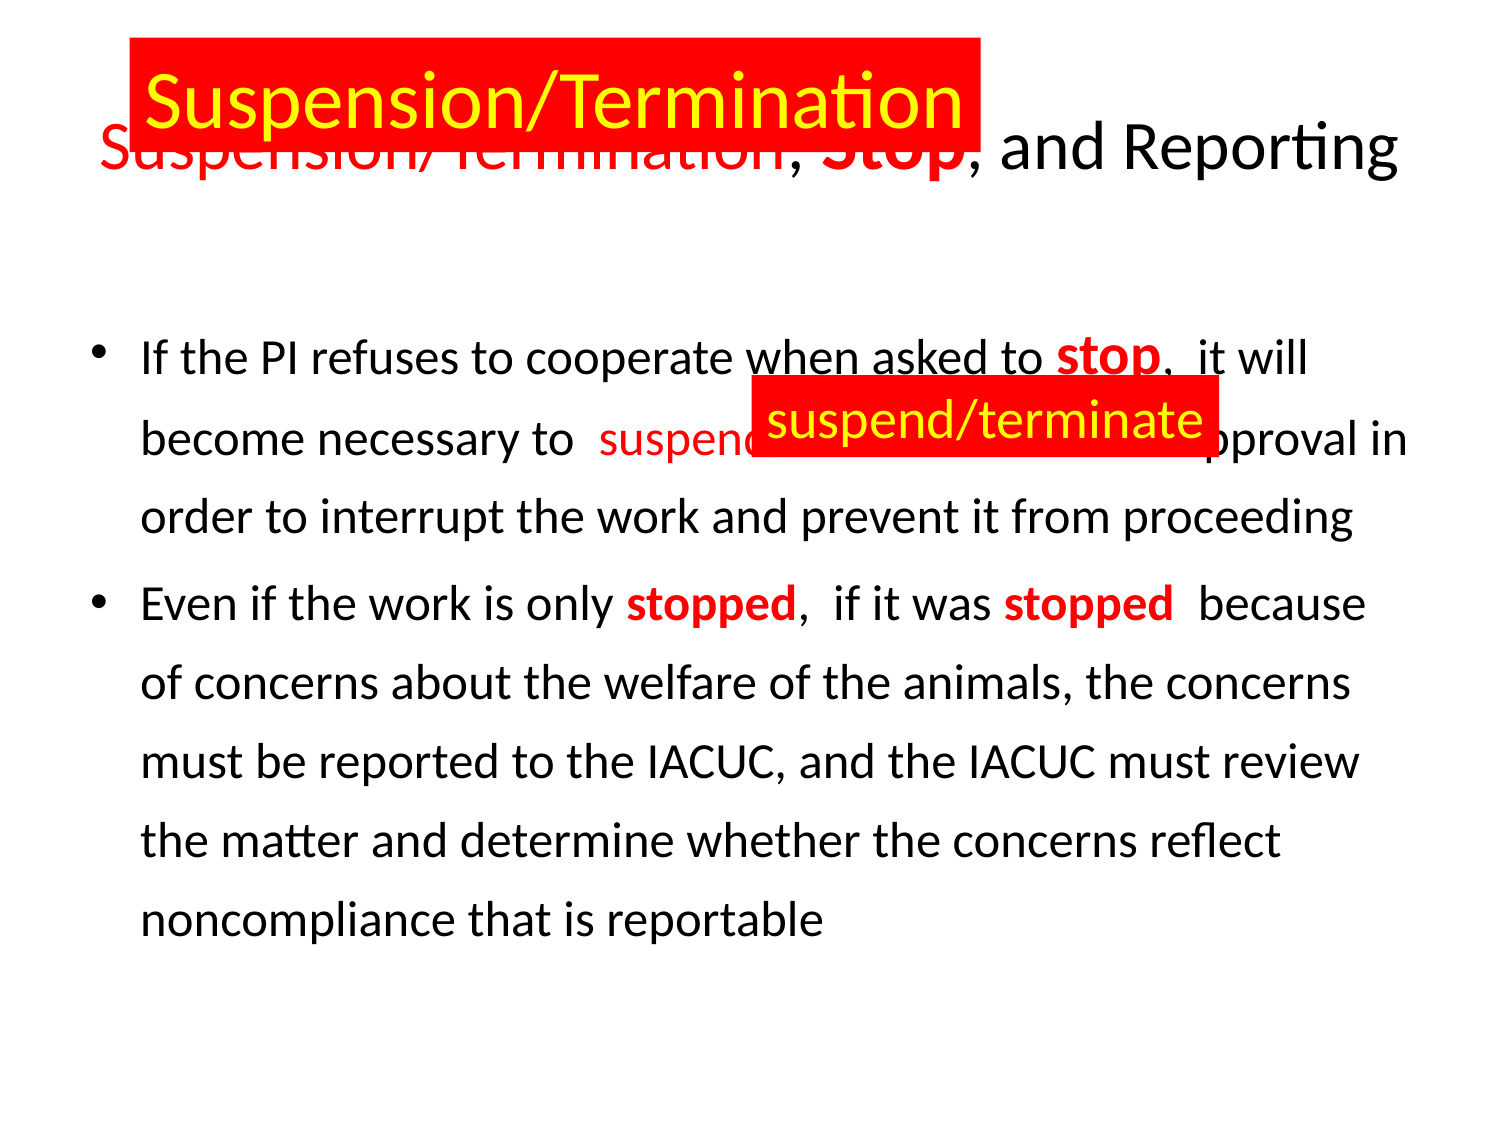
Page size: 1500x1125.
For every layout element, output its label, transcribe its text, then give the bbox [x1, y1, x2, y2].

text_box Suspension/Termination [129, 37, 981, 153]
text_box suspend/terminate [751, 375, 1220, 458]
list If the PI refuses to cooperate when asked to stop, it will become necessary to suspend/terminate IACUC approval in order to interrupt the work and prevent it from proceeding Even if the work is only stopped, if it was stopped because of concerns about the welfare of the animals, the concerns must be reported to the IACUC, and the IACUC must review the matter and determine whether the concerns reflect noncompliance that is reportable [75, 287, 1425, 1030]
title Suspension/Termination, Stop, and Reporting [75, 45, 1425, 233]
